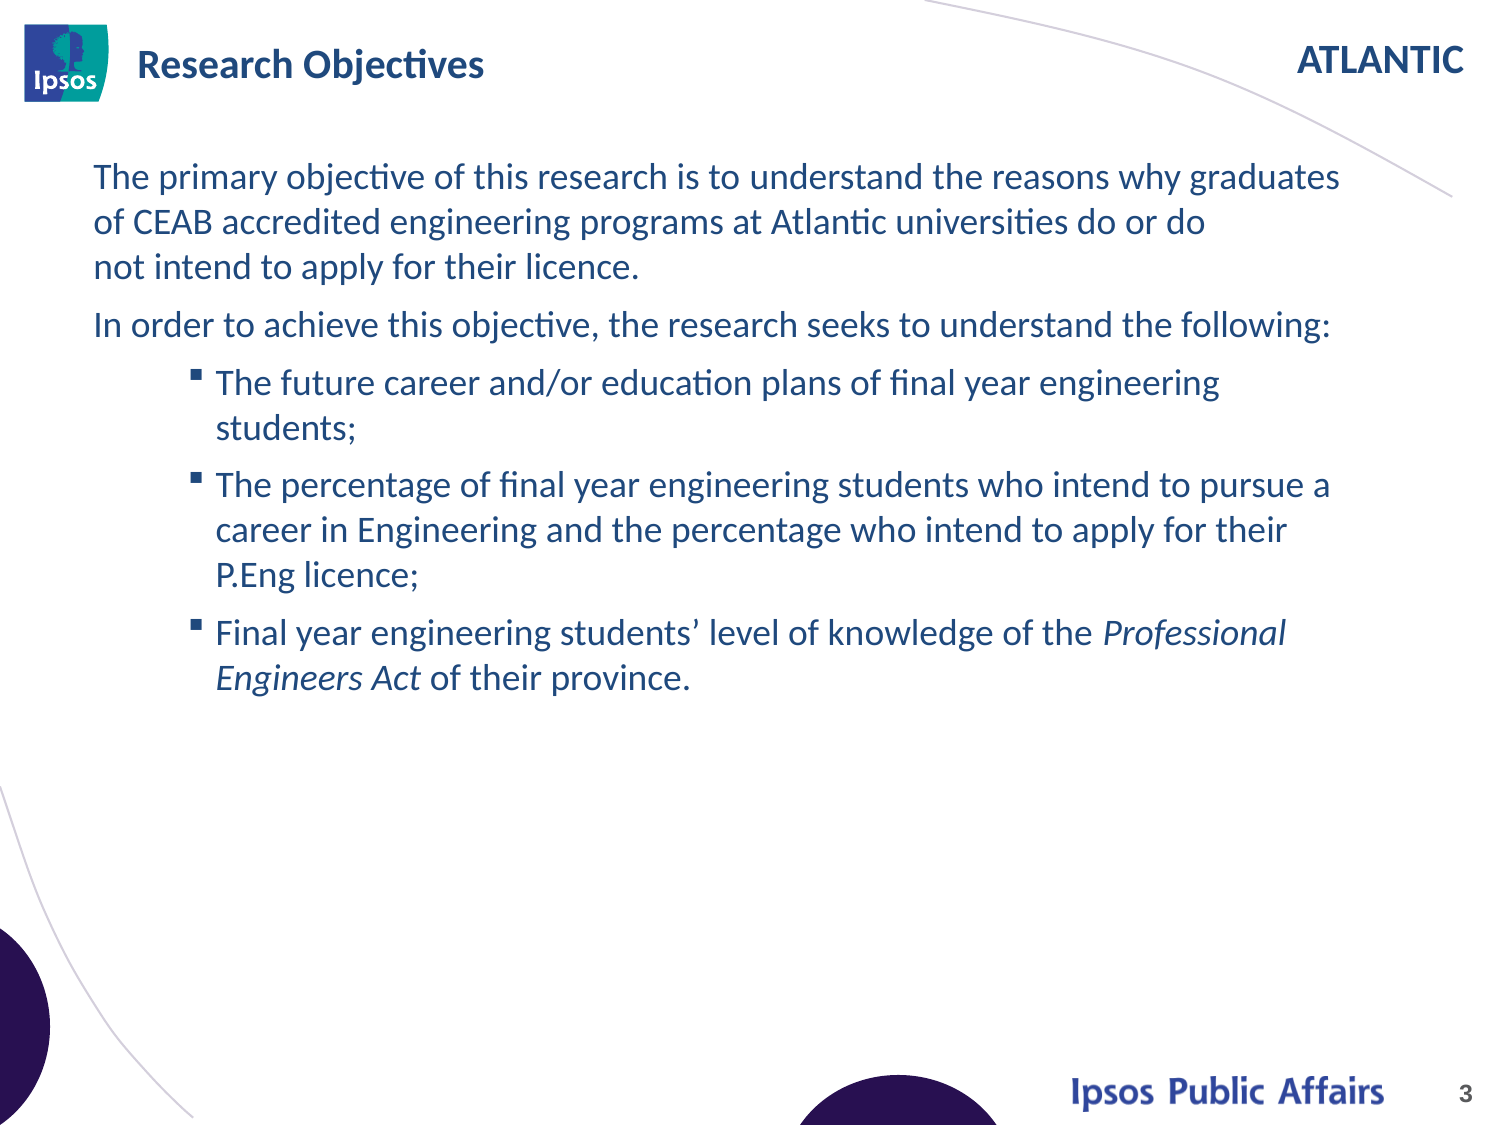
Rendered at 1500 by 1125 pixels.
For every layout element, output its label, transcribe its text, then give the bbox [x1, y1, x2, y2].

picture [1072, 1076, 1384, 1112]
slide_number 3 [1425, 1077, 1474, 1108]
title Research Objectives [137, 19, 1477, 111]
list The primary objective of this research is to understand the reasons why graduates of CEAB accredited engineering programs at Atlantic universities do or do not intend to apply for their licence. In order to achieve this objective, the research seeks to understand the following: The future career and/or education plans of final year engineering students; The percentage of final year engineering students who intend to pursue a career in Engineering and the percentage who intend to apply for their P.Eng licence; Final year engineering students’ level of knowledge of the Professional Engineers Act of their province. [93, 152, 1363, 1053]
